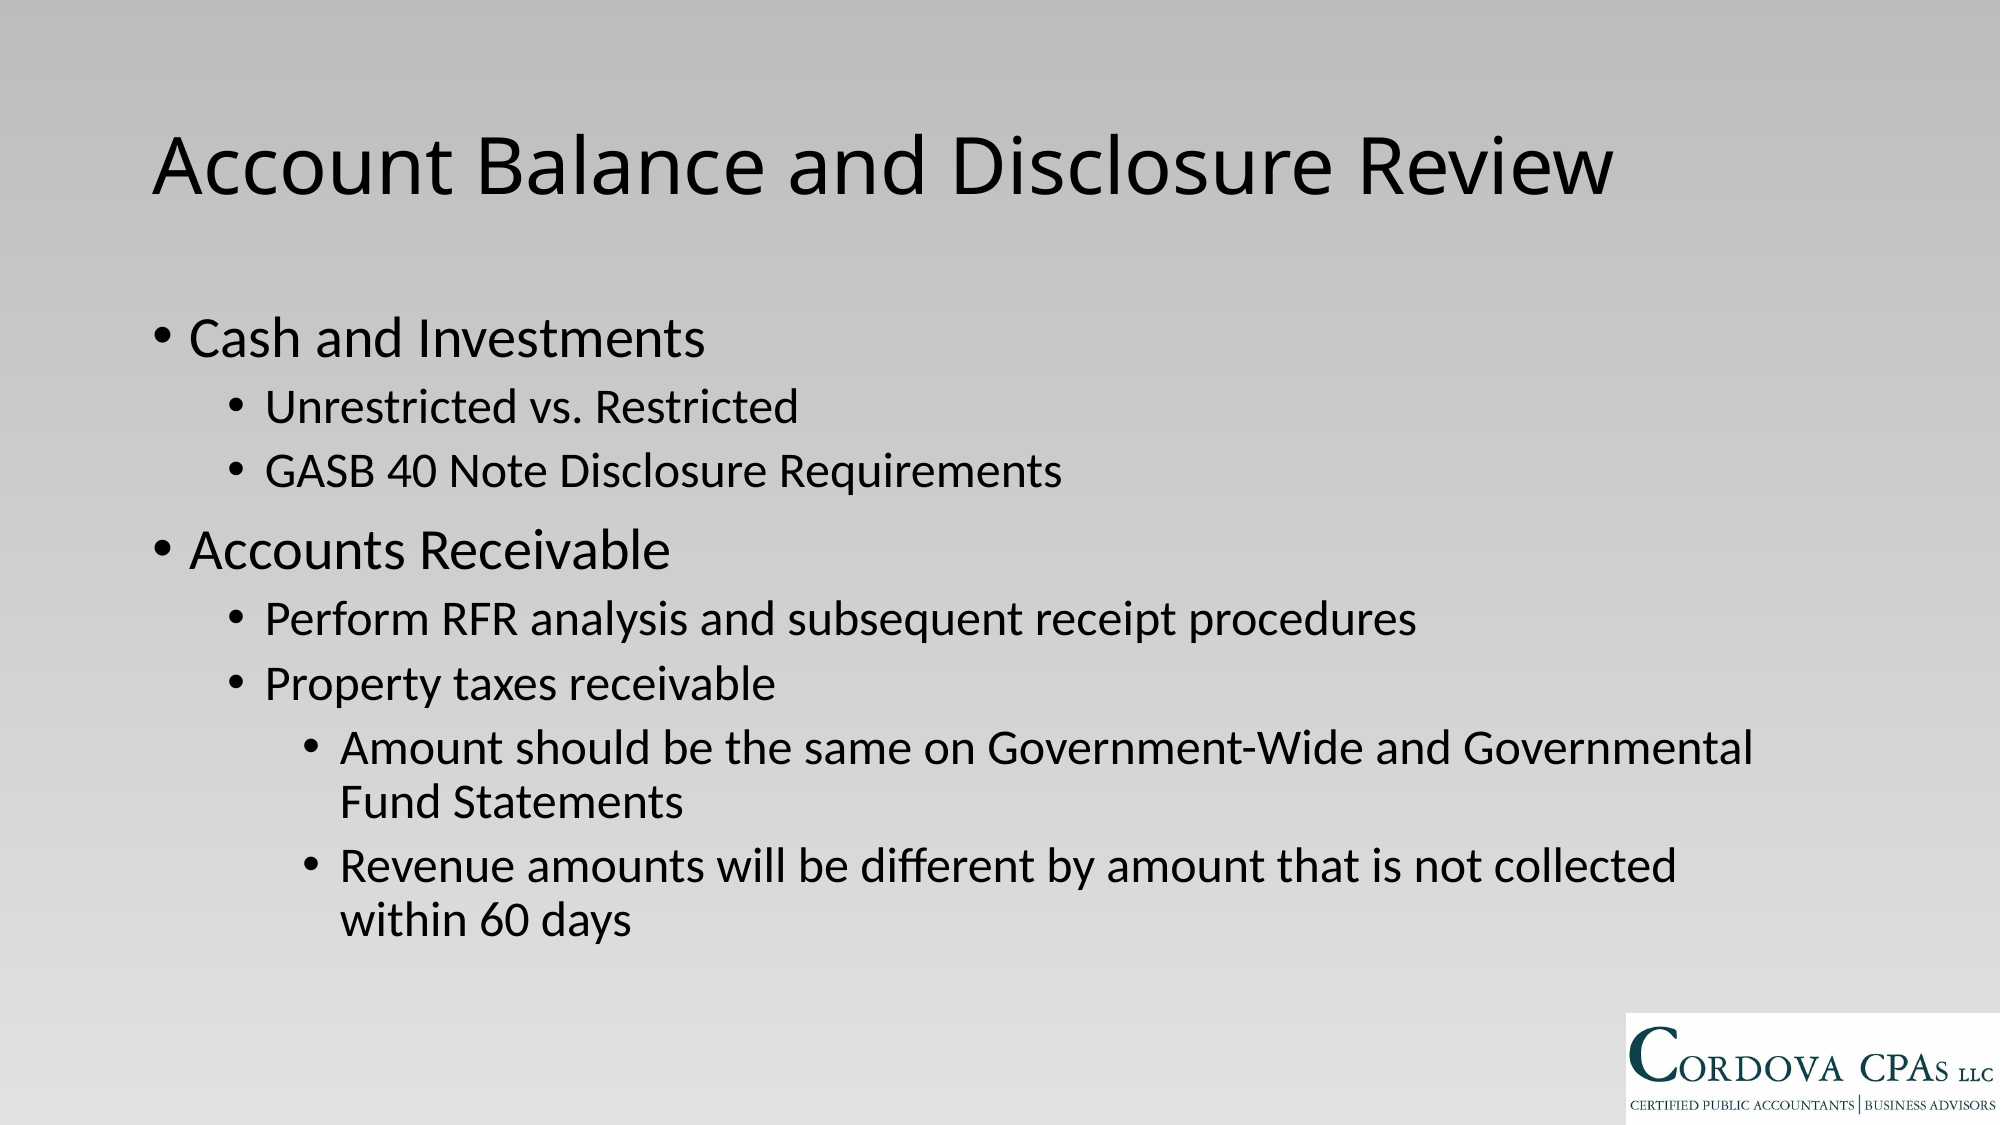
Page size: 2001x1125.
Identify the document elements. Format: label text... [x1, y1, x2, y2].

picture [1626, 1013, 2000, 1125]
list Cash and Investments Unrestricted vs. Restricted GASB 40 Note Disclosure Requirements Accounts Receivable Perform RFR analysis and subsequent receipt procedures Property taxes receivable Amount should be the same on Government-Wide and Governmental Fund Statements Revenue amounts will be different by amount that is not collected within 60 days [137, 299, 1825, 1014]
title Account Balance and Disclosure Review [137, 59, 1863, 278]
